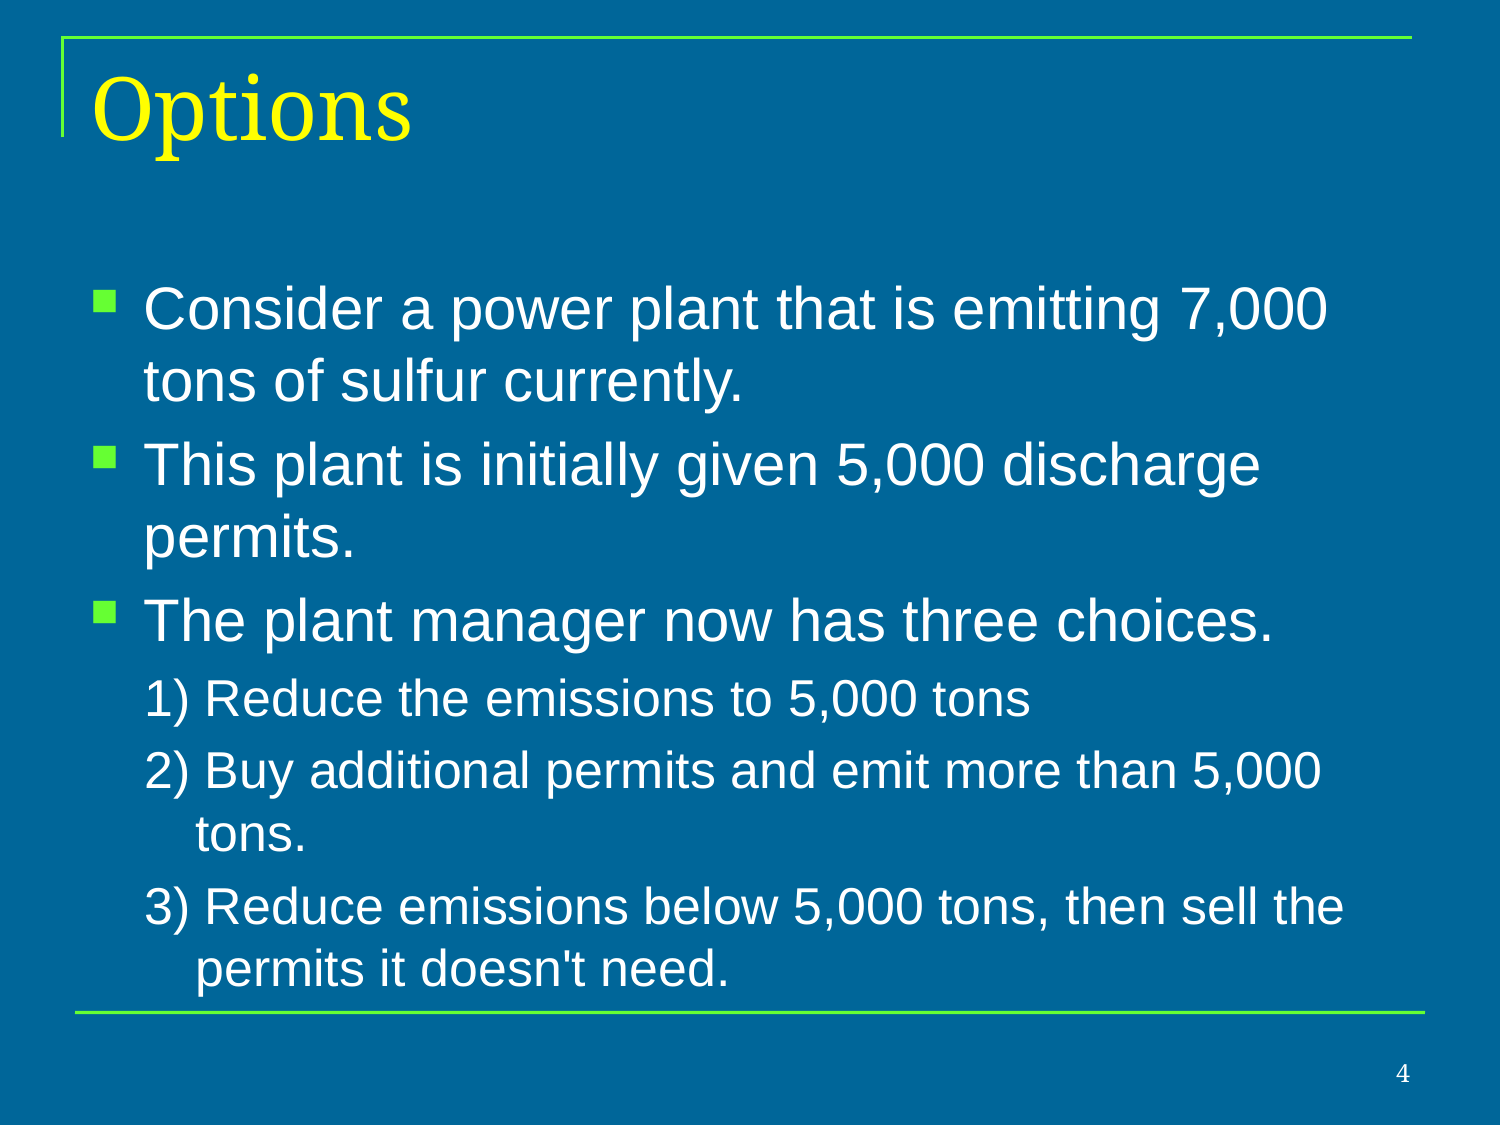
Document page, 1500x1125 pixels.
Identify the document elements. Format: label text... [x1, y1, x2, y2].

title Options [74, 45, 1426, 233]
list Consider a power plant that is emitting 7,000 tons of sulfur currently. This plant is initially given 5,000 discharge permits. The plant manager now has three choices. 1) Reduce the emissions to 5,000 tons 2) Buy additional permits and emit more than 5,000 tons. 3) Reduce emissions below 5,000 tons, then sell the permits it doesn't need. [74, 262, 1426, 1006]
slide_number 4 [1074, 1023, 1426, 1100]
